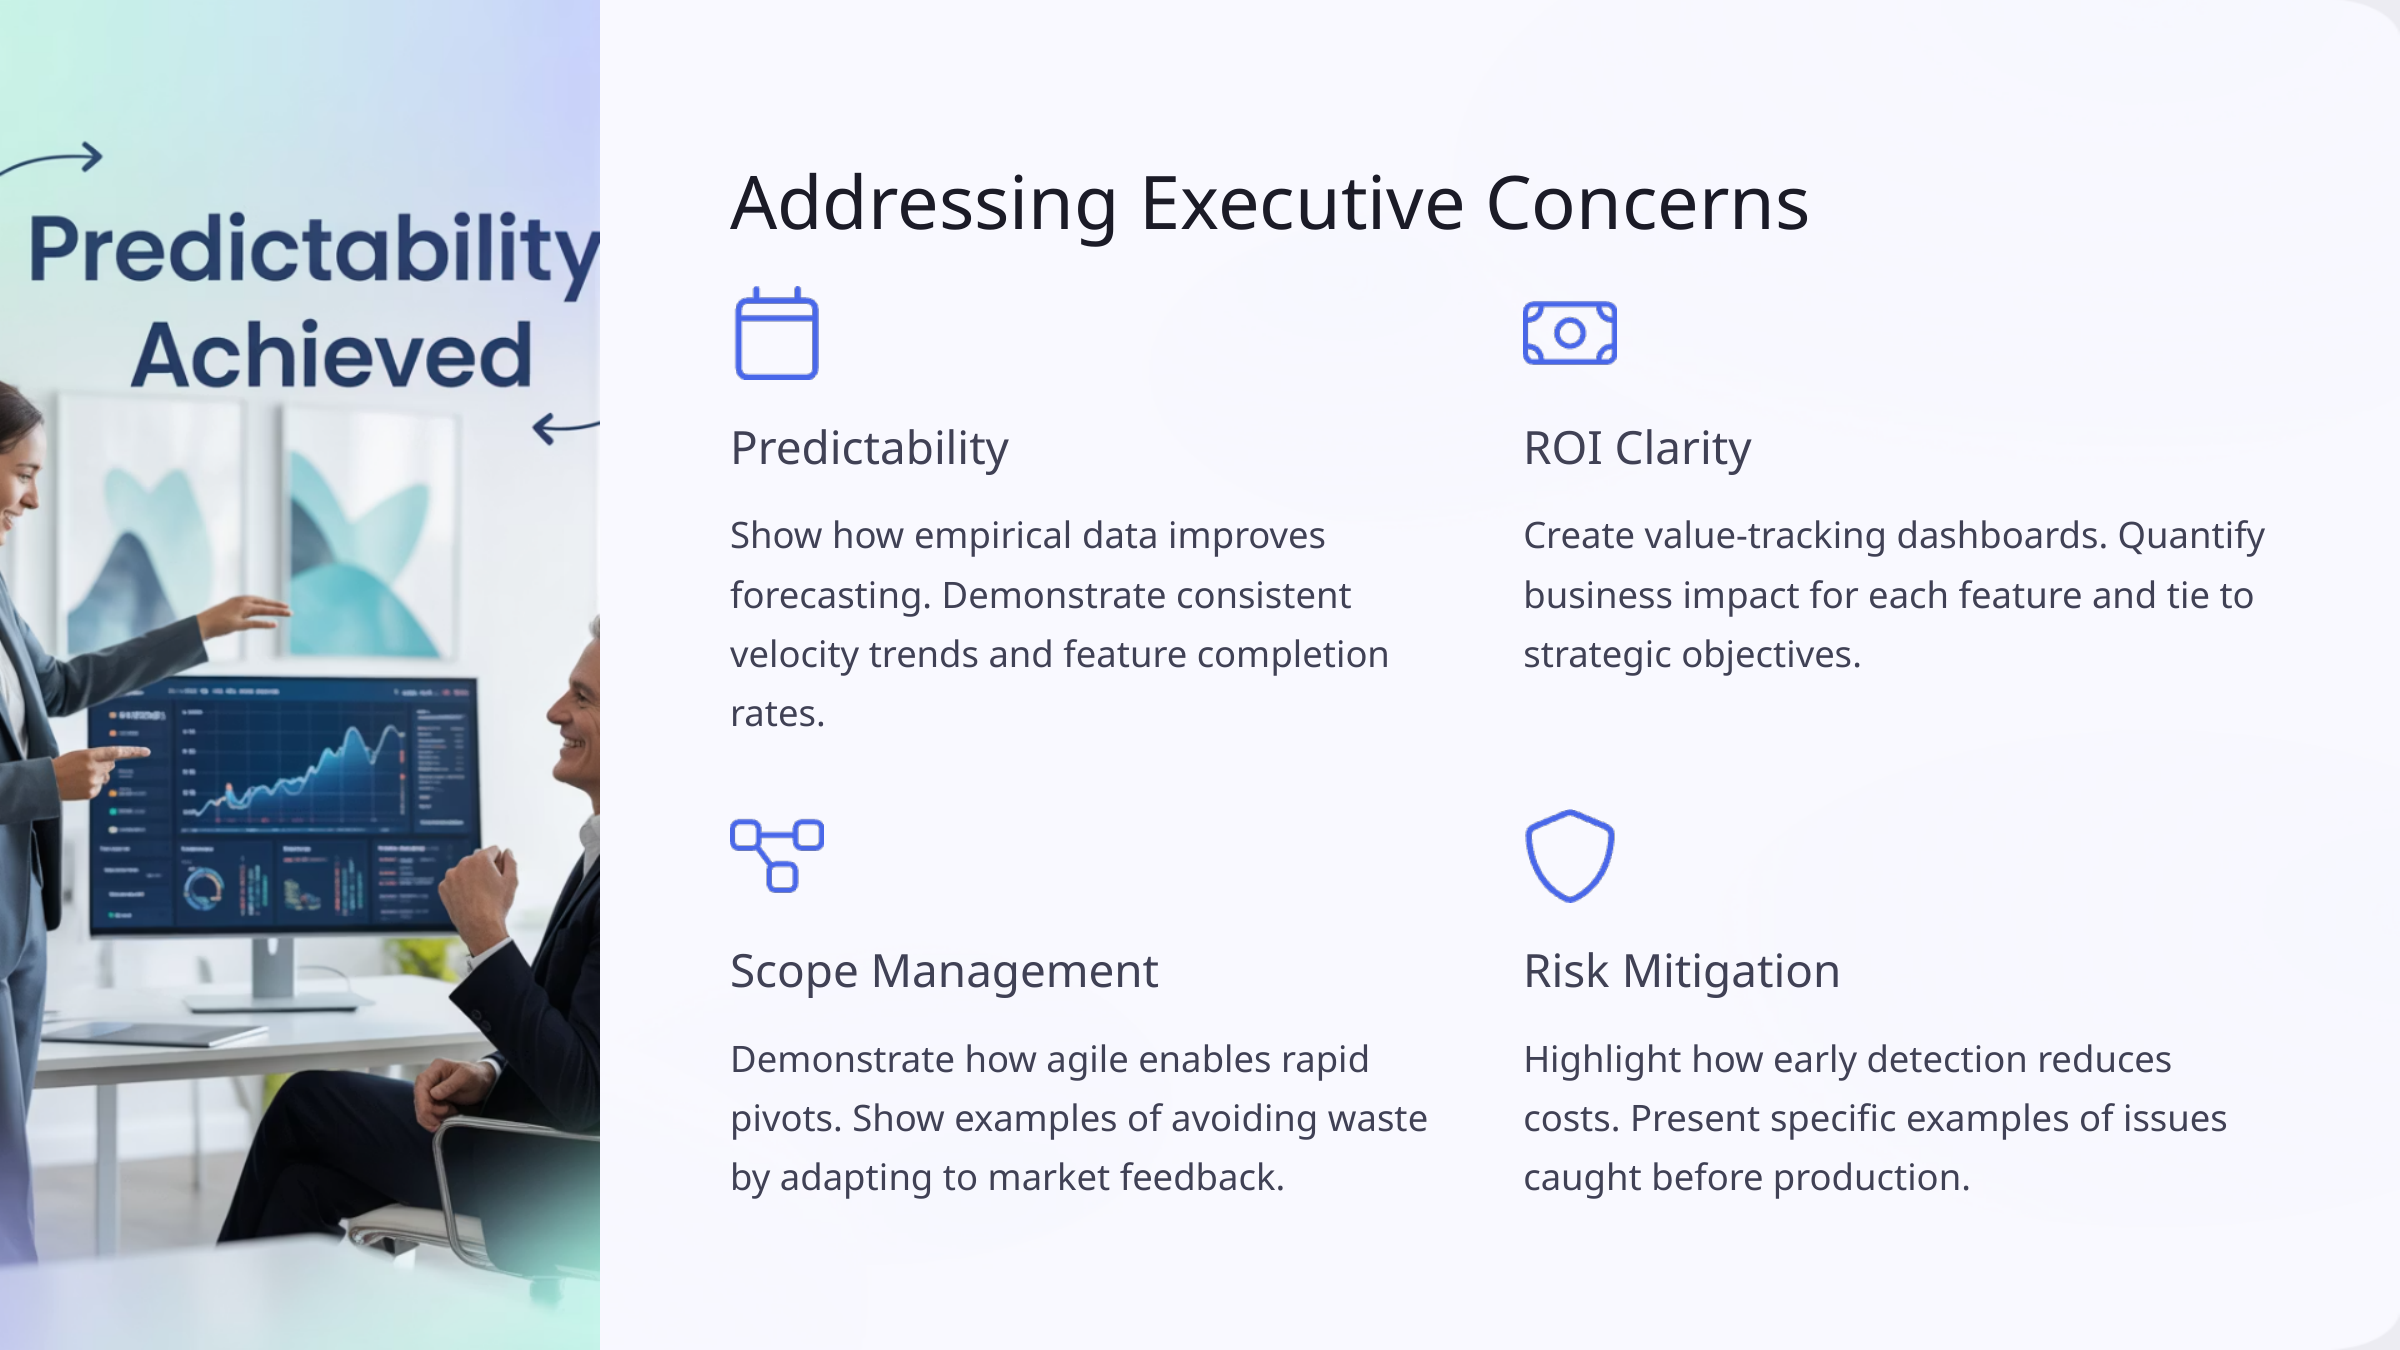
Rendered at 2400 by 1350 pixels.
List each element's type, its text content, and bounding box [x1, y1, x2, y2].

text_box Predictability [730, 416, 1196, 475]
text_box Risk Mitigation [1523, 939, 1989, 998]
text_box Addressing Executive Concerns [730, 151, 1839, 245]
picture [730, 286, 824, 380]
text_box Show how empirical data improves forecasting. Demonstrate consistent velocity trends and feature completion rates. [730, 496, 1477, 735]
picture [730, 809, 824, 903]
picture [1523, 286, 1617, 380]
text_box ROI Clarity [1523, 416, 1989, 475]
picture [1523, 809, 1617, 903]
text_box Demonstrate how agile enables rapid pivots. Show examples of avoiding waste by adapting to market feedback. [730, 1020, 1477, 1199]
text_box Create value-tracking dashboards. Quantify business impact for each feature and tie to strategic objectives. [1523, 496, 2270, 676]
picture [0, 0, 600, 1350]
text_box Scope Management [730, 939, 1196, 998]
text_box Highlight how early detection reduces costs. Present specific examples of issues caught before production. [1523, 1020, 2270, 1199]
